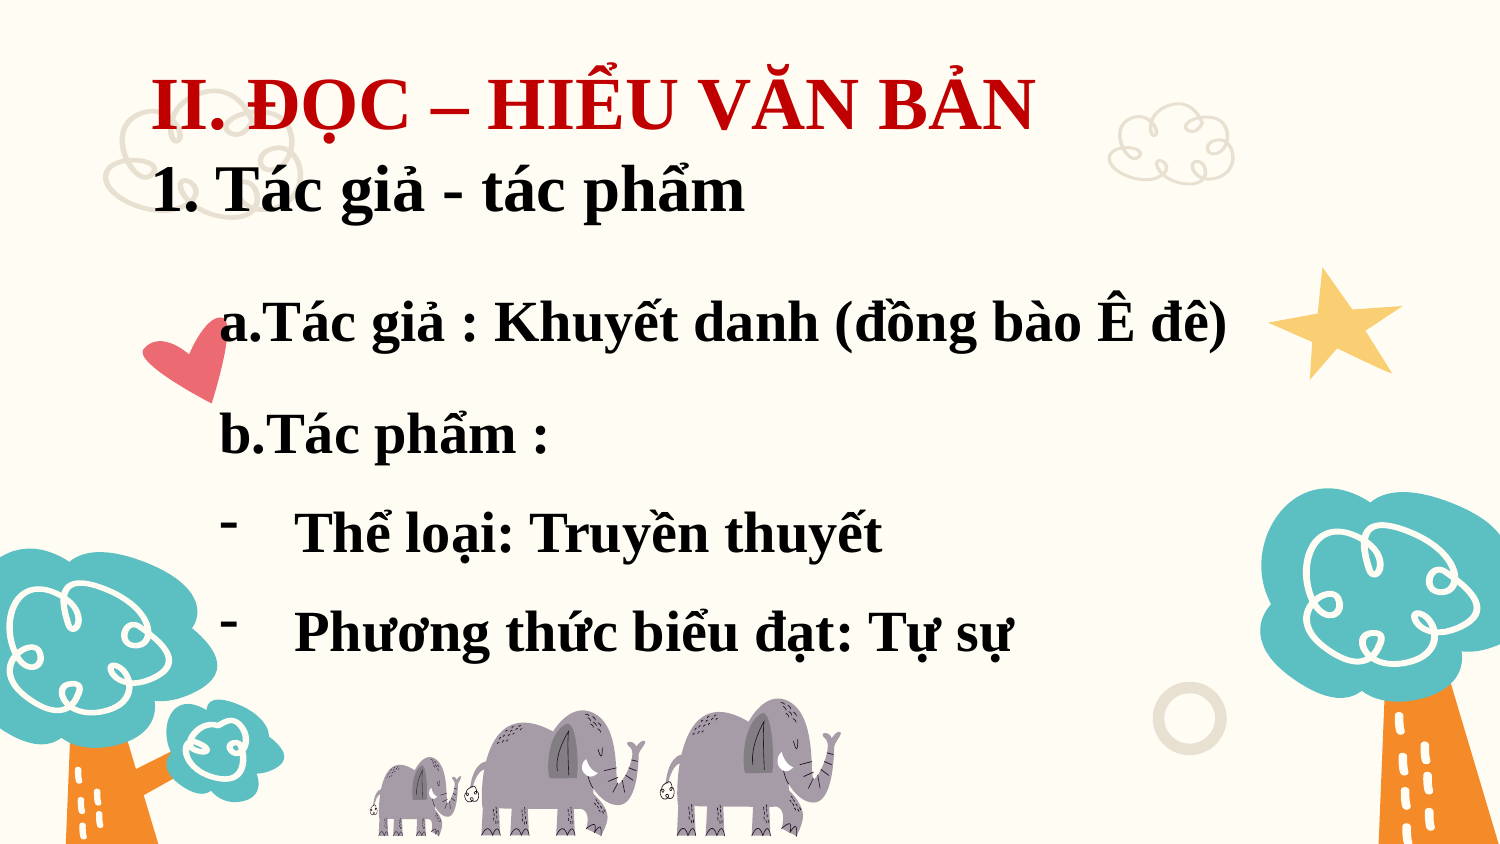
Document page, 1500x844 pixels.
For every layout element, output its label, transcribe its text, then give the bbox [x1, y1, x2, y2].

text_box b.Tác phẩm : Thể loại: Truyền thuyết Phương thức biểu đạt: Tự sự [204, 387, 1354, 671]
text_box a.Tác giả : Khuyết danh (đồng bào Ê đê) [204, 275, 1354, 360]
text_box II. ĐỌC – HIỂU VĂN BẢN 1. Tác giả - tác phẩm [135, 47, 1496, 322]
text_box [659, 698, 841, 837]
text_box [464, 710, 646, 837]
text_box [369, 756, 459, 837]
